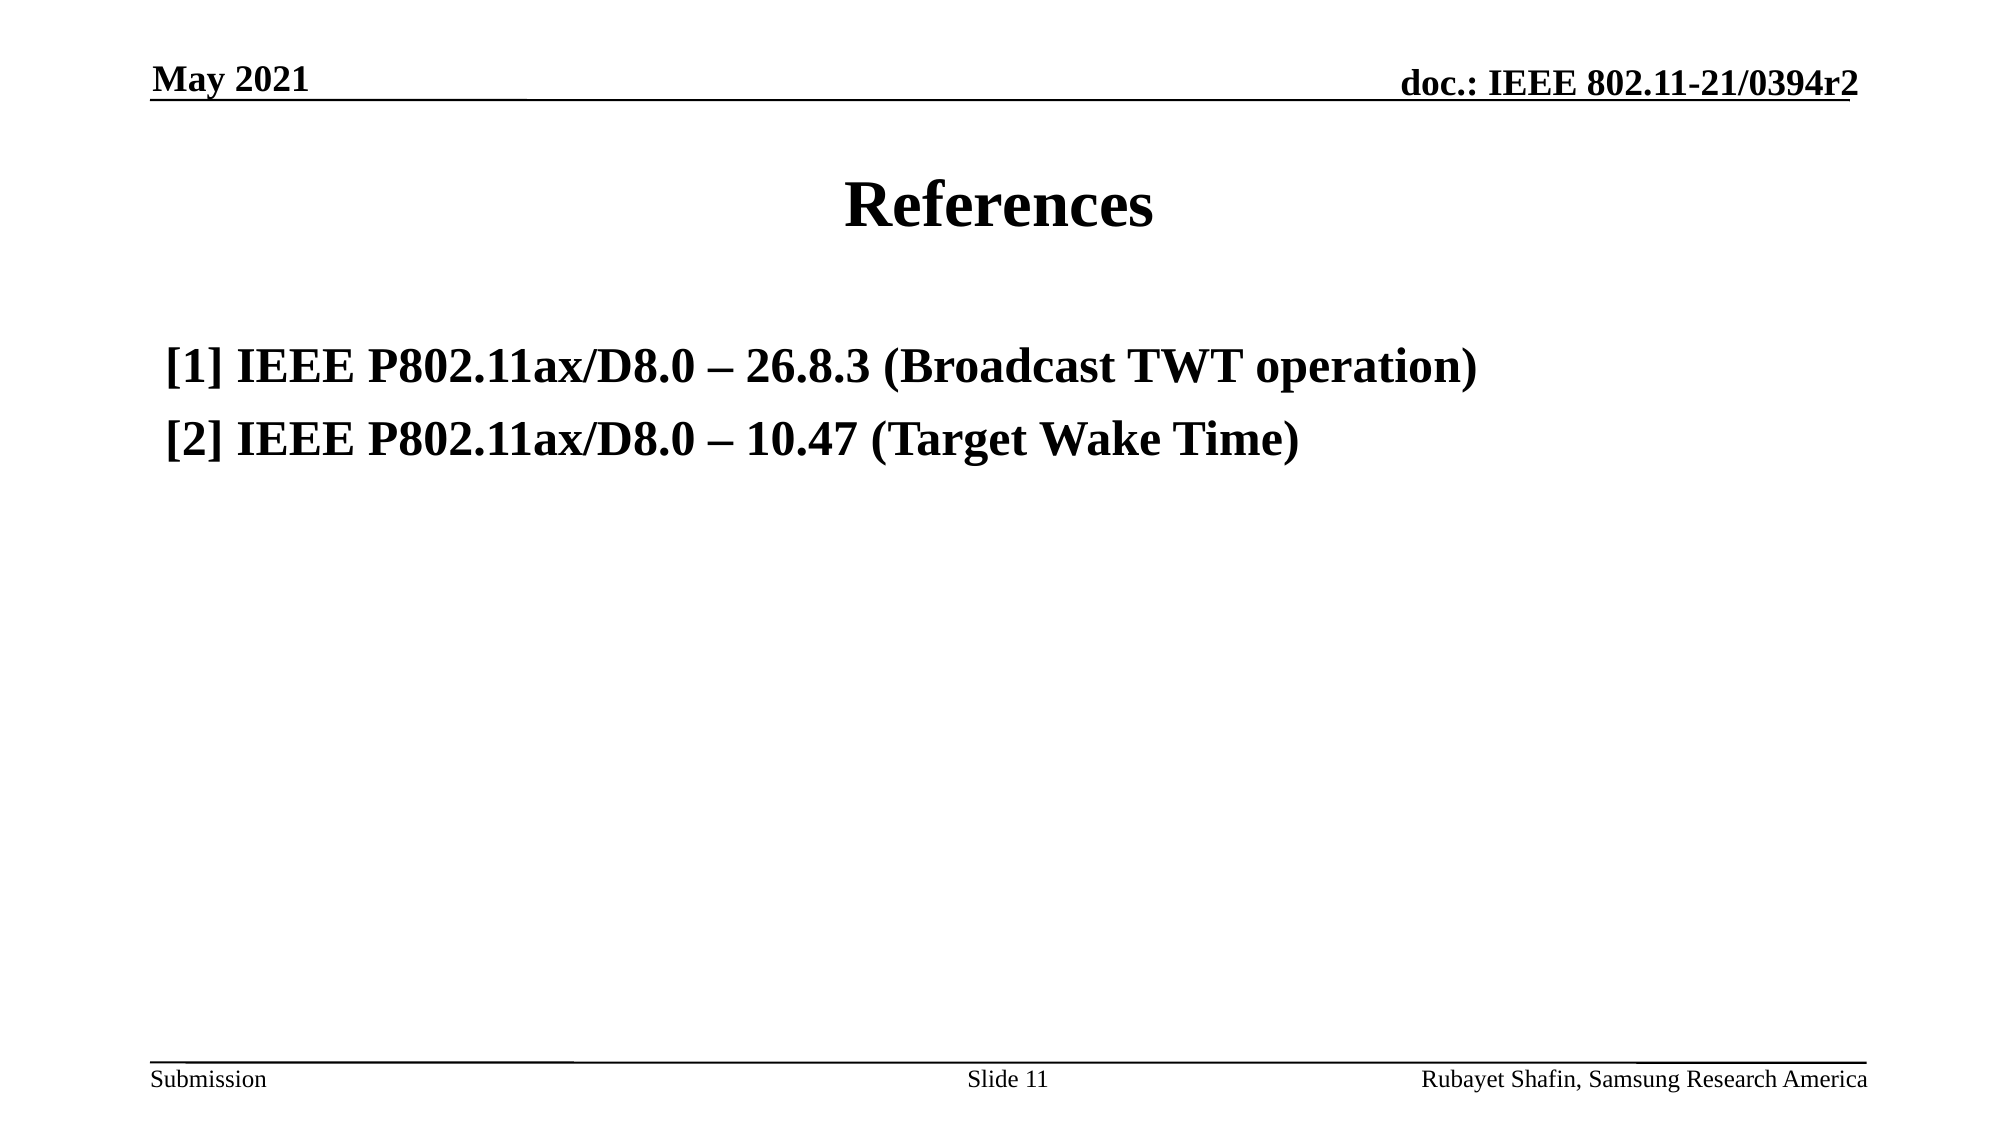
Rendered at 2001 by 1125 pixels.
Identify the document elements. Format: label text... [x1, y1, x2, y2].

slide_number Slide 11 [950, 1061, 1067, 1123]
title References [149, 112, 1850, 288]
footer Rubayet Shafin, Samsung Research America [1171, 1061, 1869, 1093]
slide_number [152, 54, 563, 100]
list [1] IEEE P802.11ax/D8.0 – 26.8.3 (Broadcast TWT operation) [2] IEEE P802.11ax/D8.0 – 10.47 (Target Wake Time) [149, 324, 1850, 1000]
